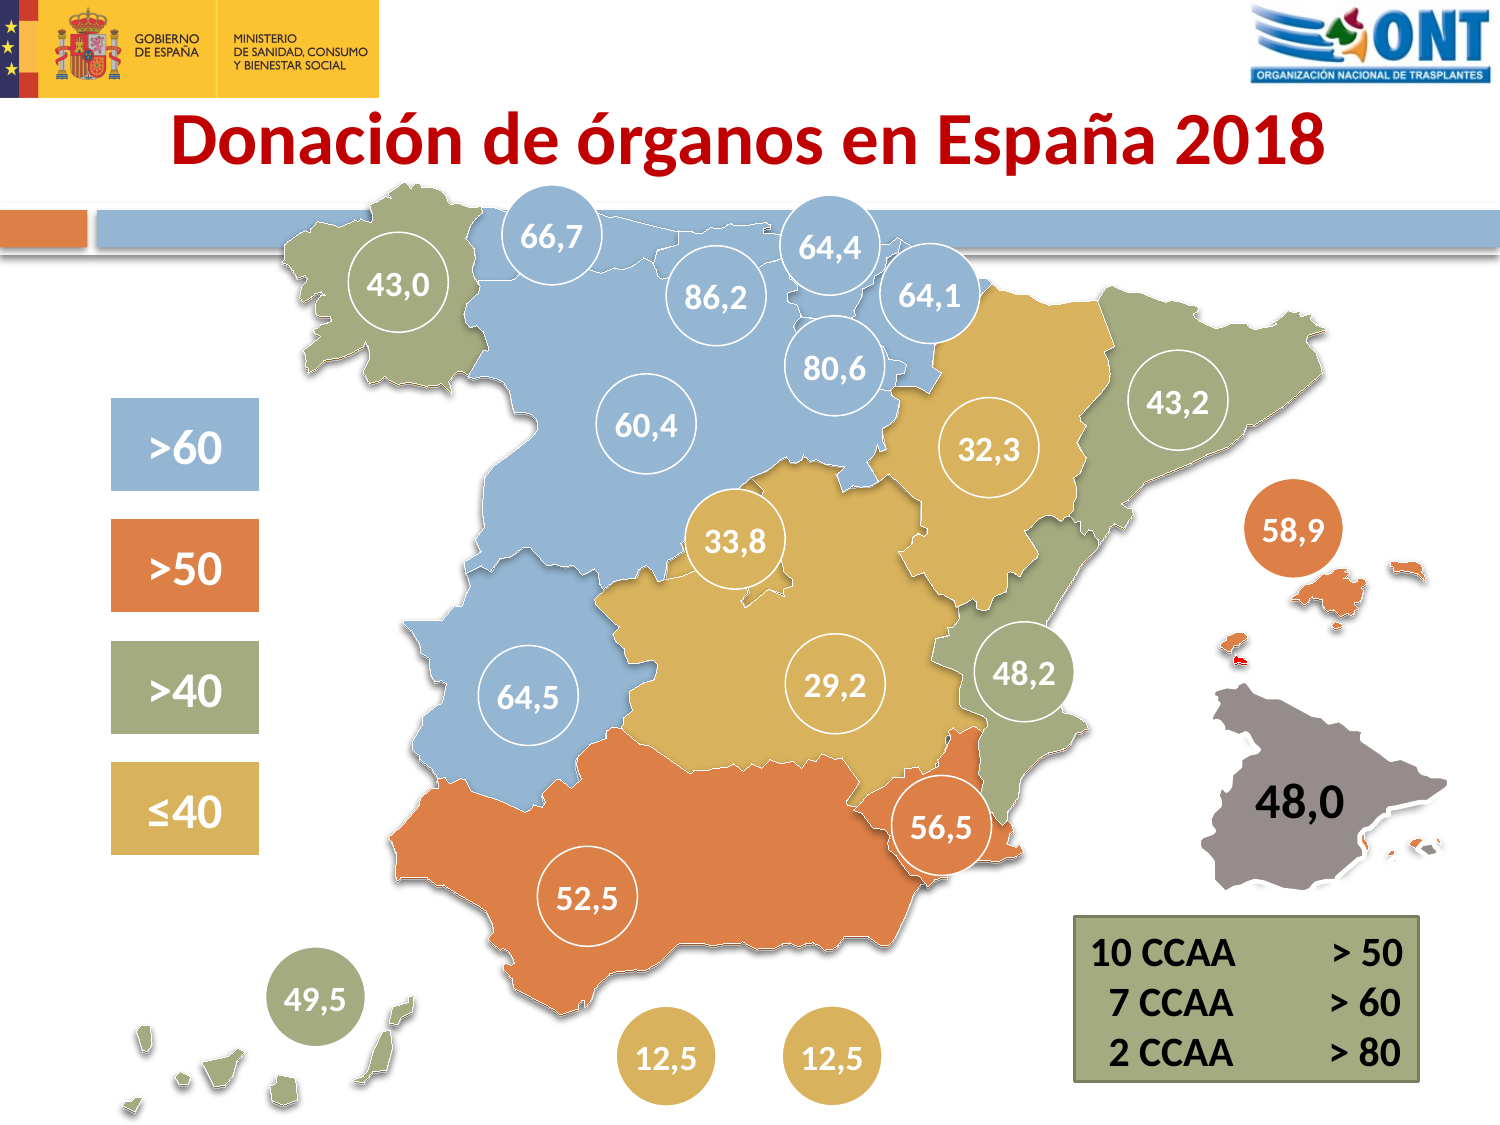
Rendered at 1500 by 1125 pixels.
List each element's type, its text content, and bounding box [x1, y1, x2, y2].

text_box >60 [109, 397, 117, 492]
text_box >50 [109, 518, 117, 614]
picture [1246, 0, 1500, 92]
text_box ≤40 [109, 761, 117, 856]
title Donación de órganos en España 2018 [80, 81, 1418, 220]
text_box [1198, 680, 1460, 894]
text_box >40 [109, 639, 117, 735]
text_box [122, 182, 1424, 1109]
picture [0, 0, 379, 98]
